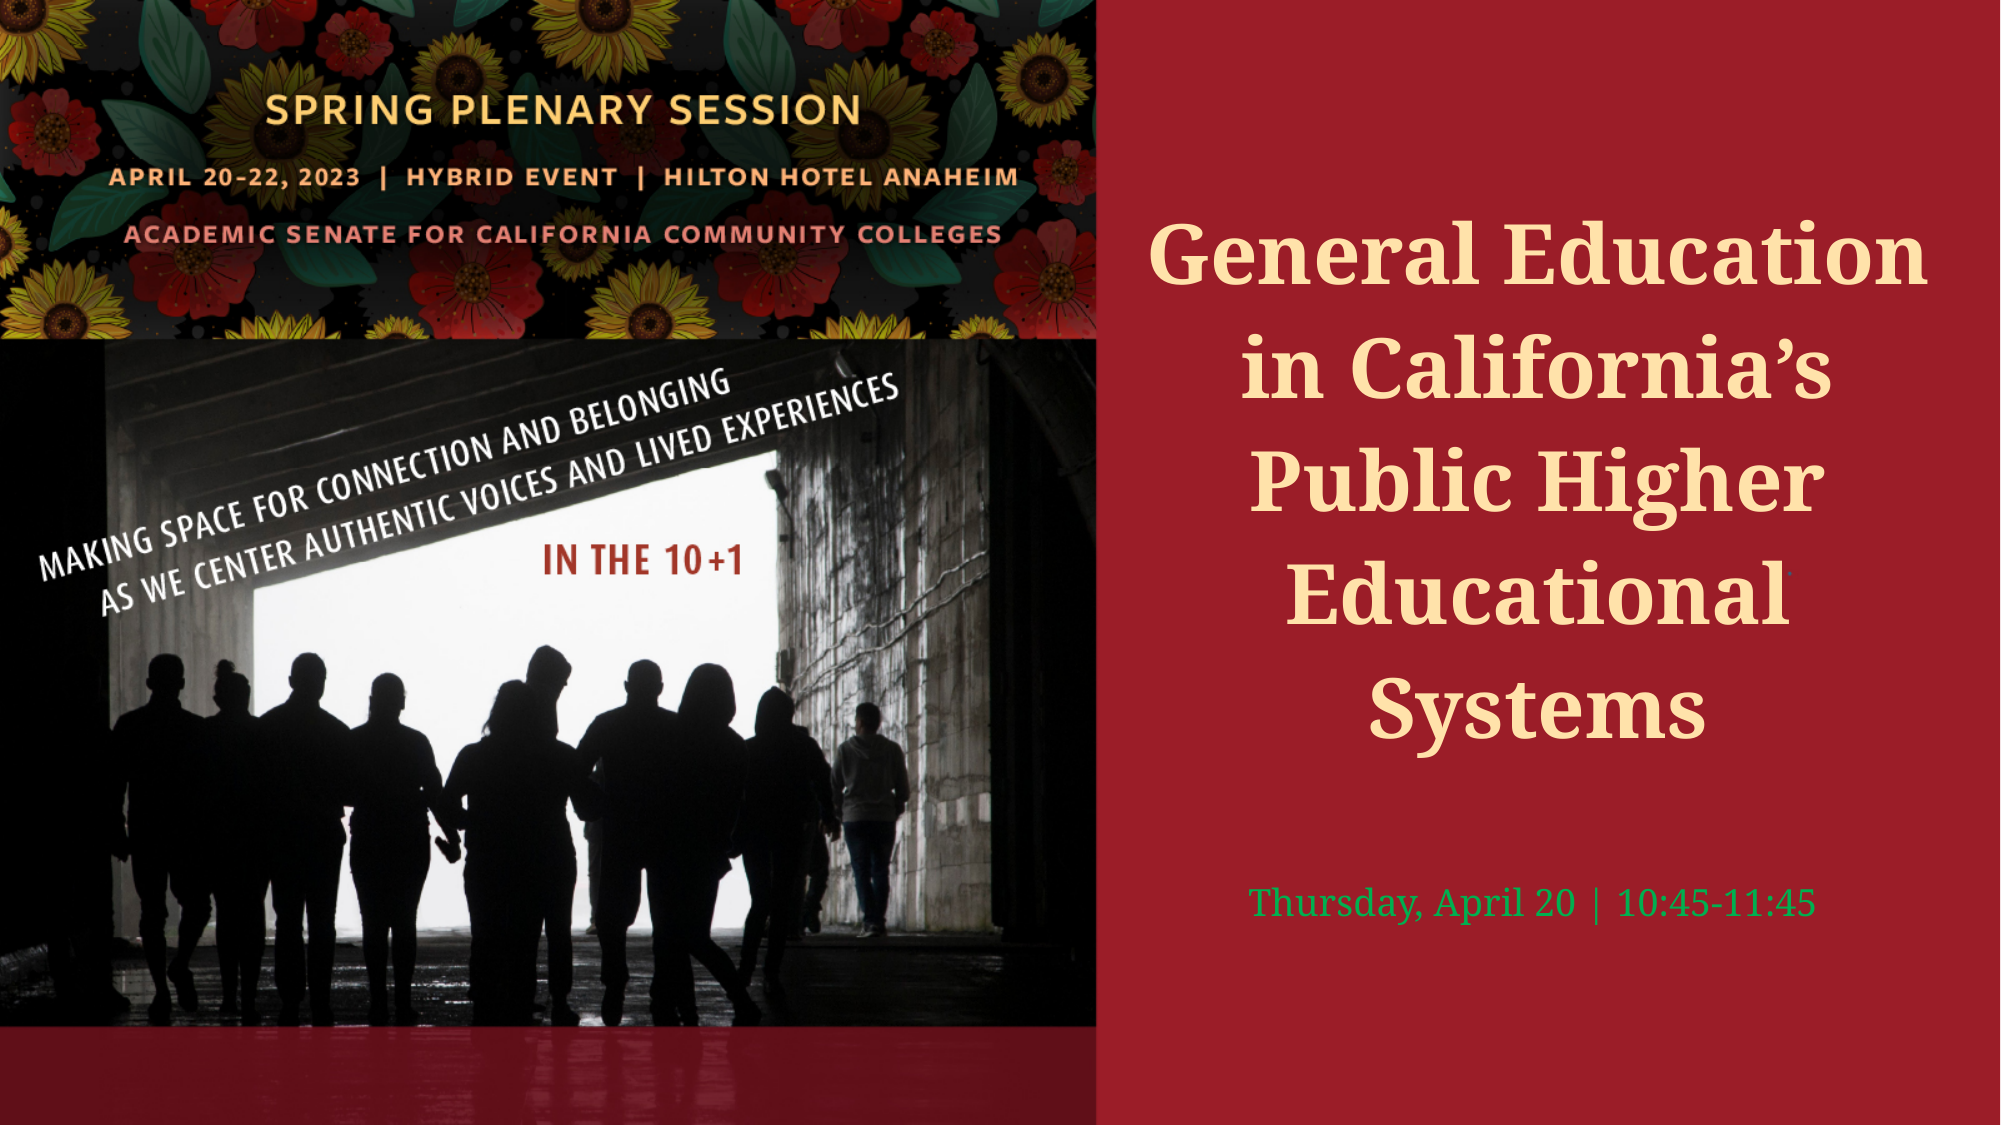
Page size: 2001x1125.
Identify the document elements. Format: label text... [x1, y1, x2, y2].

title General Education in California’s Public Higher Educational Systems Thursday, April 20 | 10:45-11:45 [1117, 35, 1959, 1088]
picture [0, 0, 2001, 1125]
